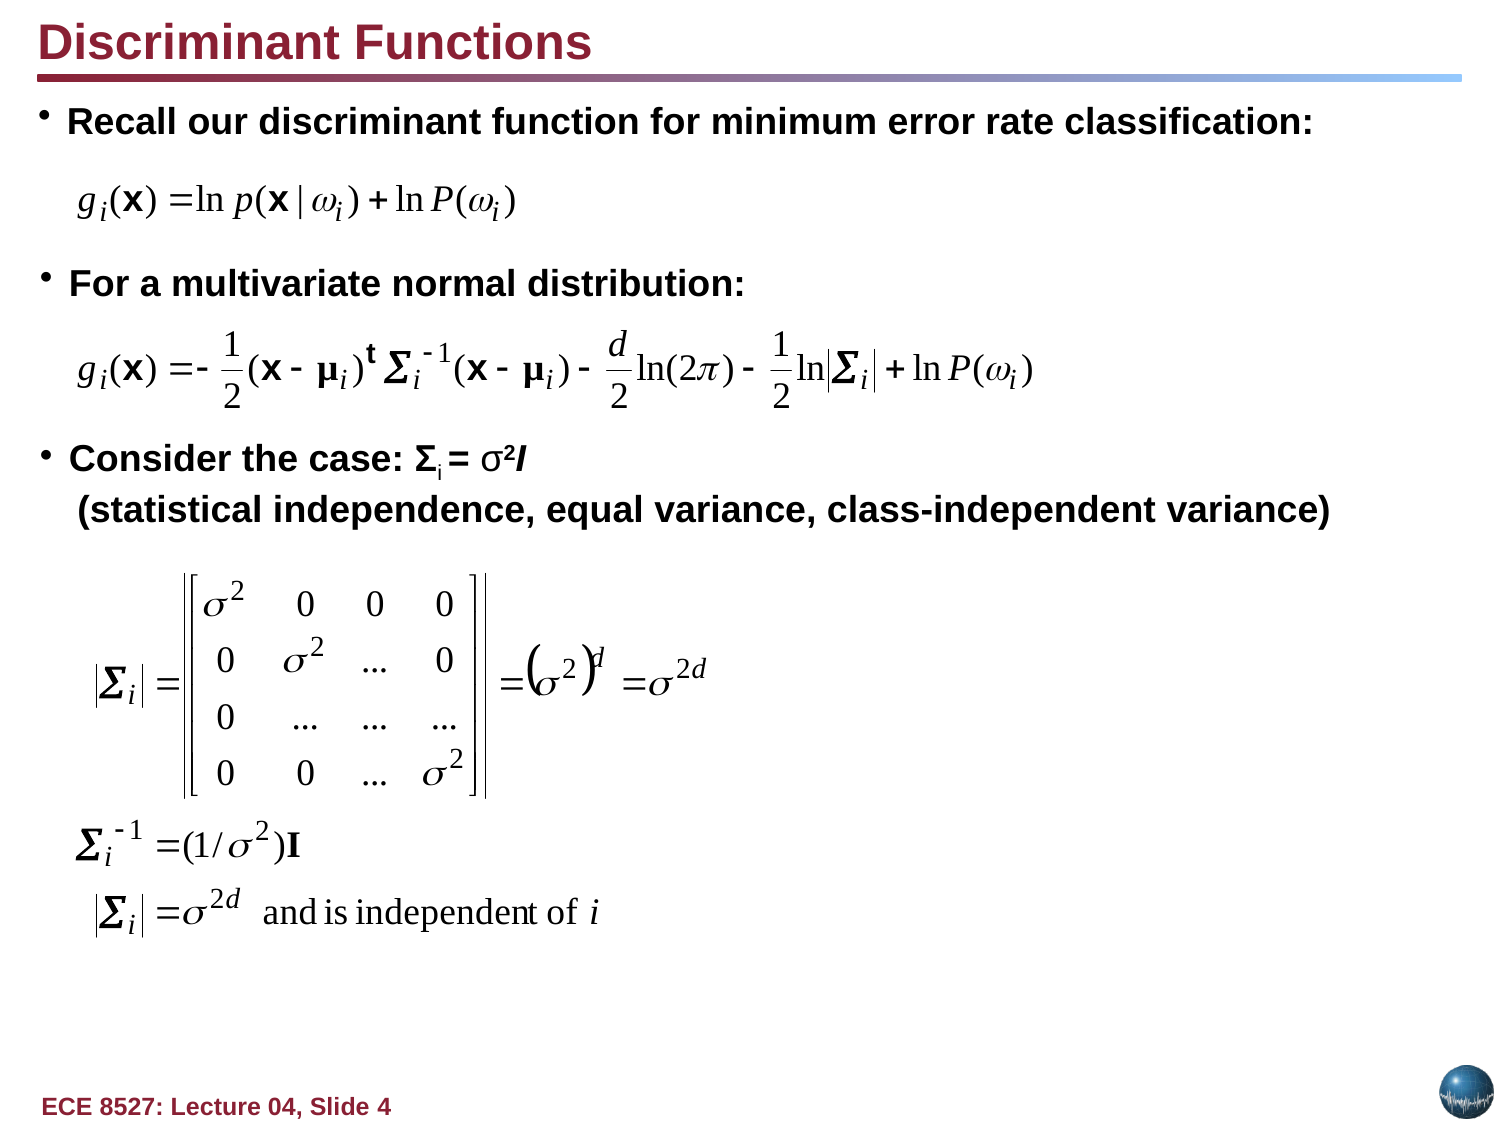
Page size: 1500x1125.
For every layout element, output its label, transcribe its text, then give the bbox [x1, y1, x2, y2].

text_box Discriminant Functions [37, 9, 1163, 70]
picture [1439, 1065, 1494, 1119]
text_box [72, 567, 715, 943]
text_box For a multivariate normal distribution: [40, 258, 1459, 326]
text_box Recall our discriminant function for minimum error rate classification: [38, 97, 1457, 157]
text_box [72, 178, 521, 227]
text_box Consider the case: Σi = σ2I (statistical independence, equal variance, class-independent variance) [40, 433, 1459, 548]
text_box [72, 323, 1038, 414]
